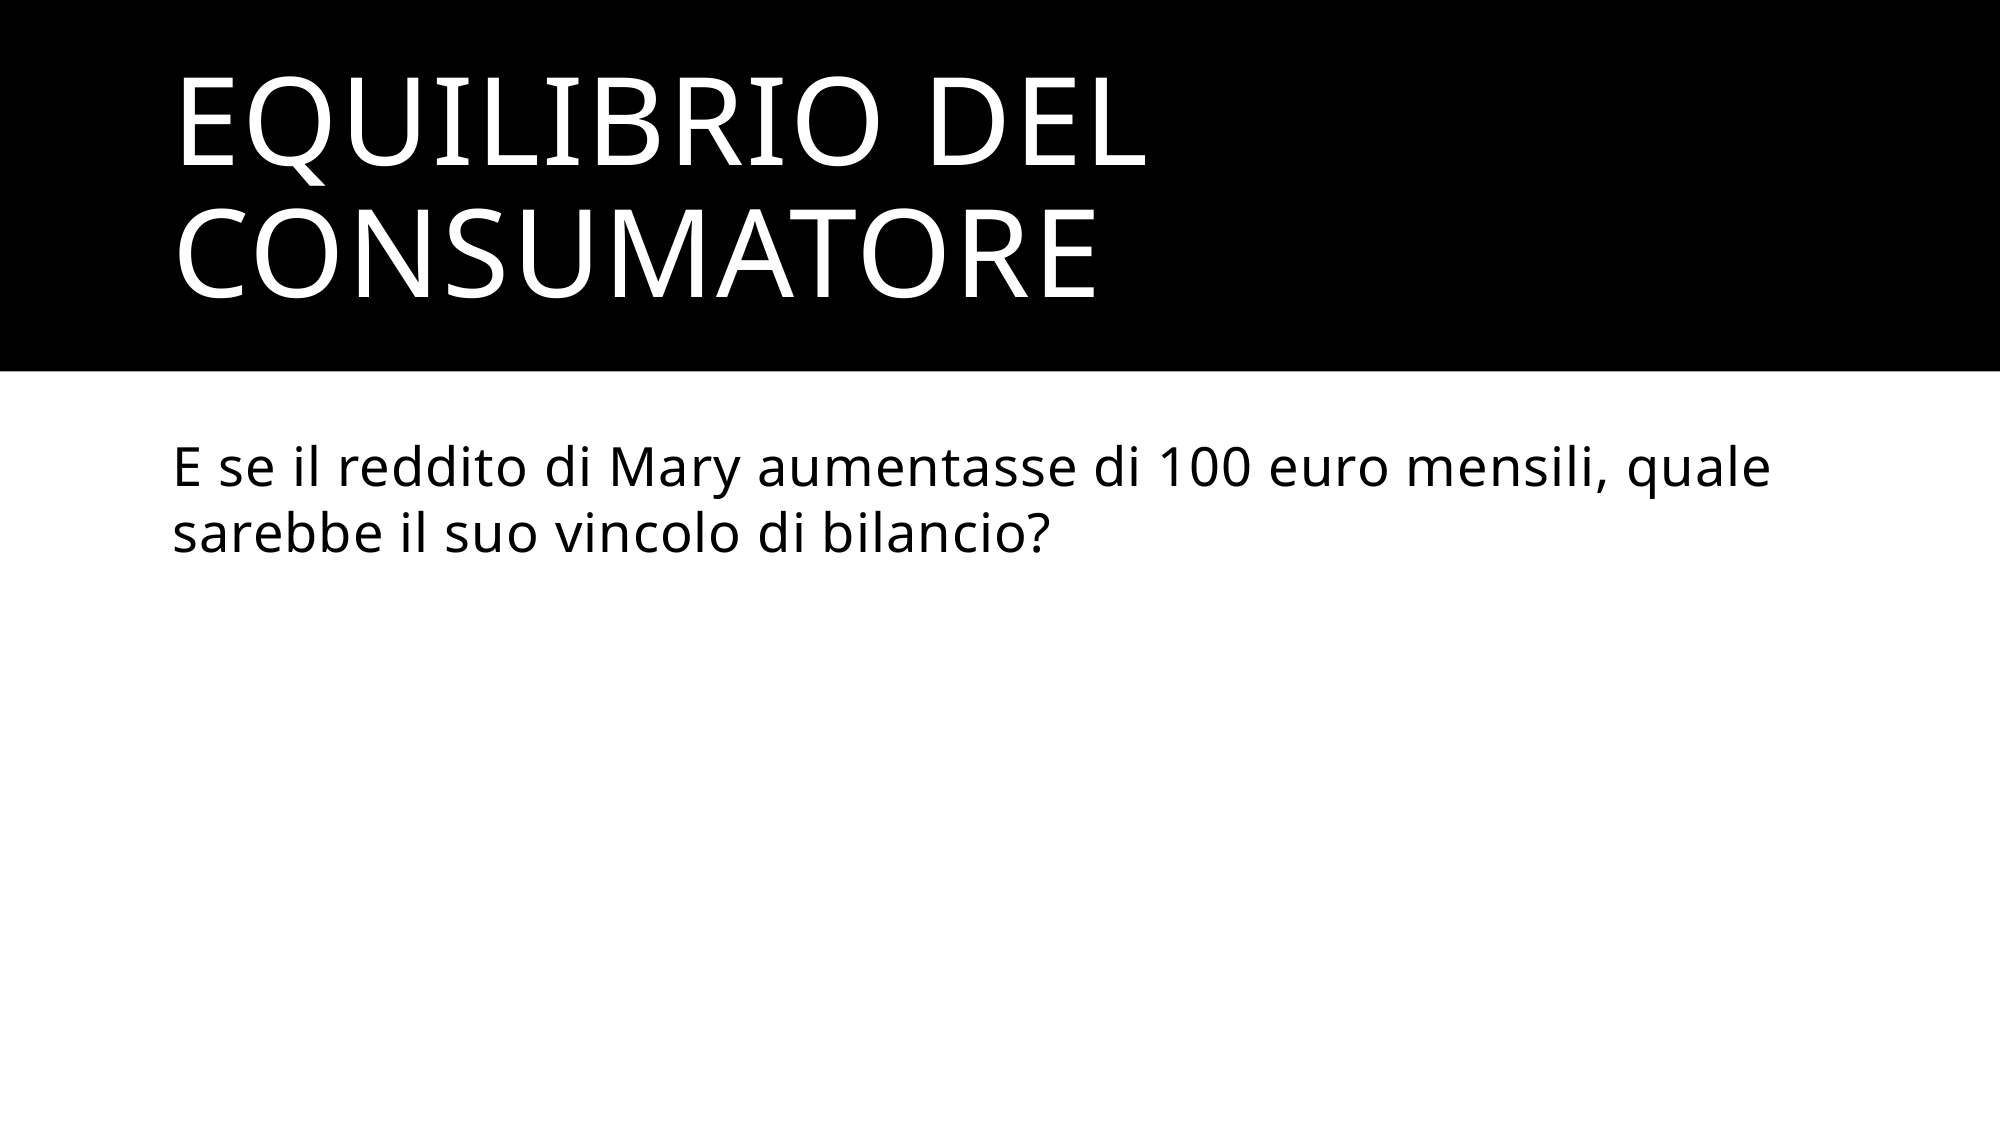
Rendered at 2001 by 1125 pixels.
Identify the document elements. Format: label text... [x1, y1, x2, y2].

list E se il reddito di Mary aumentasse di 100 euro mensili, quale sarebbe il suo vincolo di bilancio? [157, 424, 1842, 634]
title EQUILIBRIO DEL CONSUMATORE [157, 52, 1842, 332]
